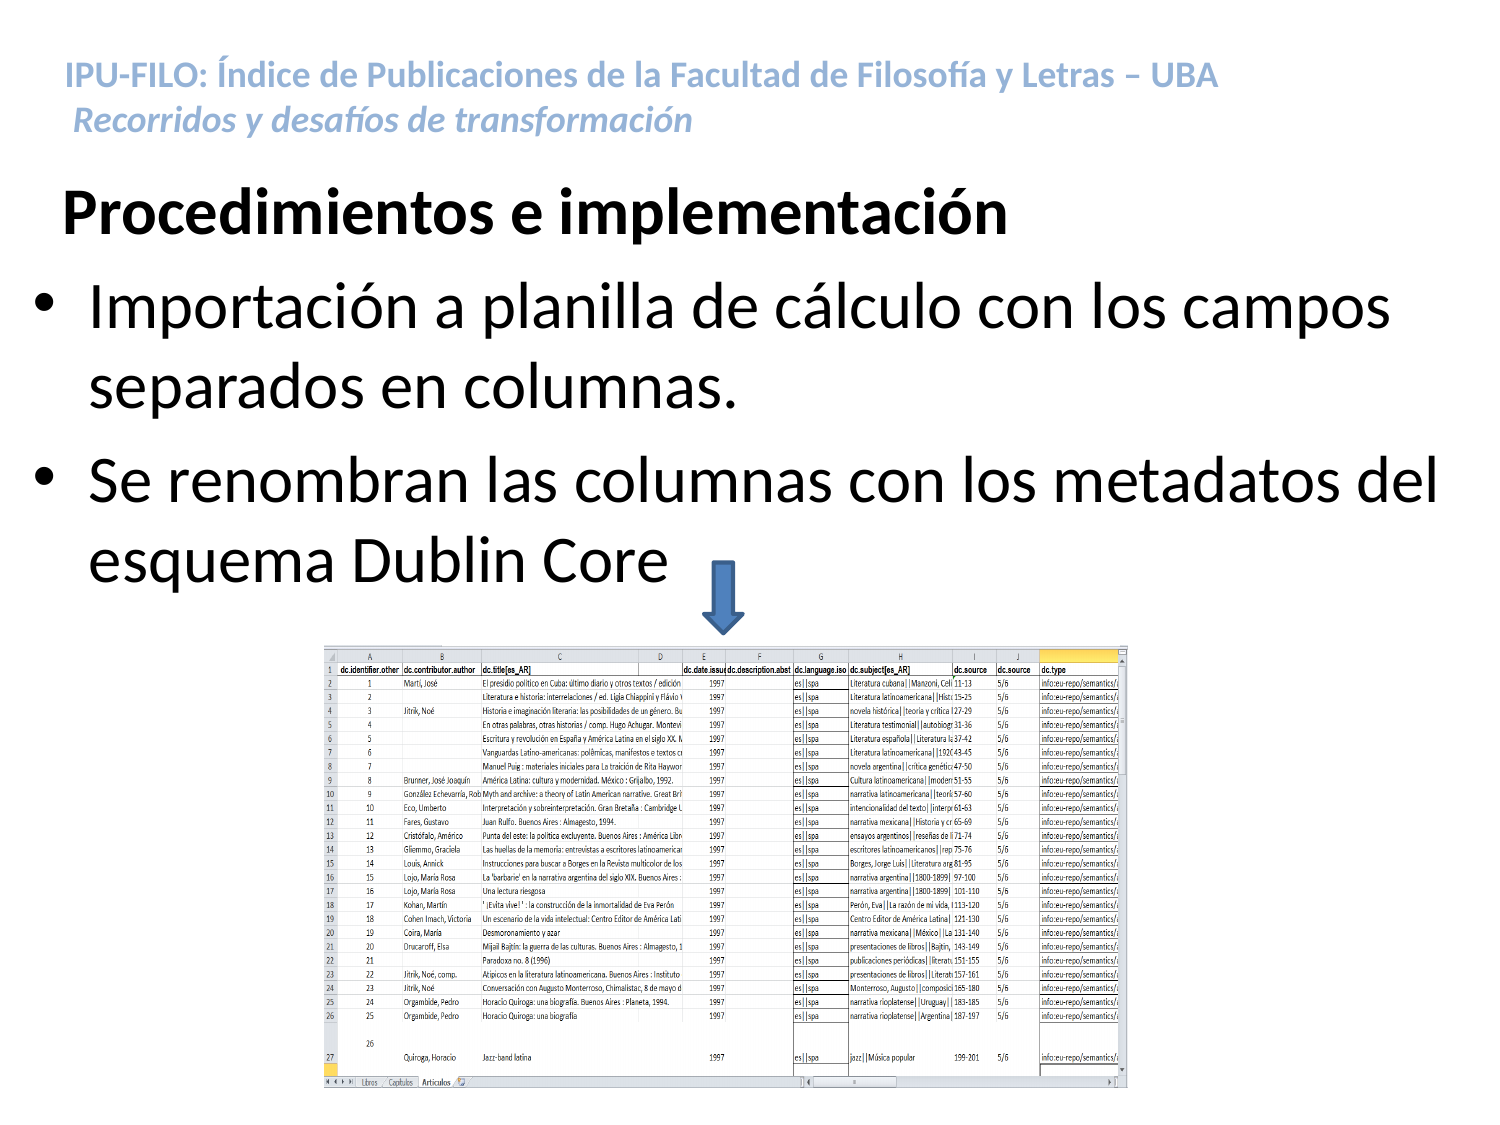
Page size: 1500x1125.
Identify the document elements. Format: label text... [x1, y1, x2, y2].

text_box [702, 560, 745, 636]
text_box IPU-FILO: Índice de Publicaciones de la Facultad de Filosofía y Letras – UBA Recorridos y desafíos de transformación [49, 42, 1432, 148]
picture [324, 644, 1129, 1088]
list Procedimientos e implementación Importación a planilla de cálculo con los campos separados en columnas. Se renombran las columnas con los metadatos del esquema Dublin Core [17, 160, 1458, 1094]
